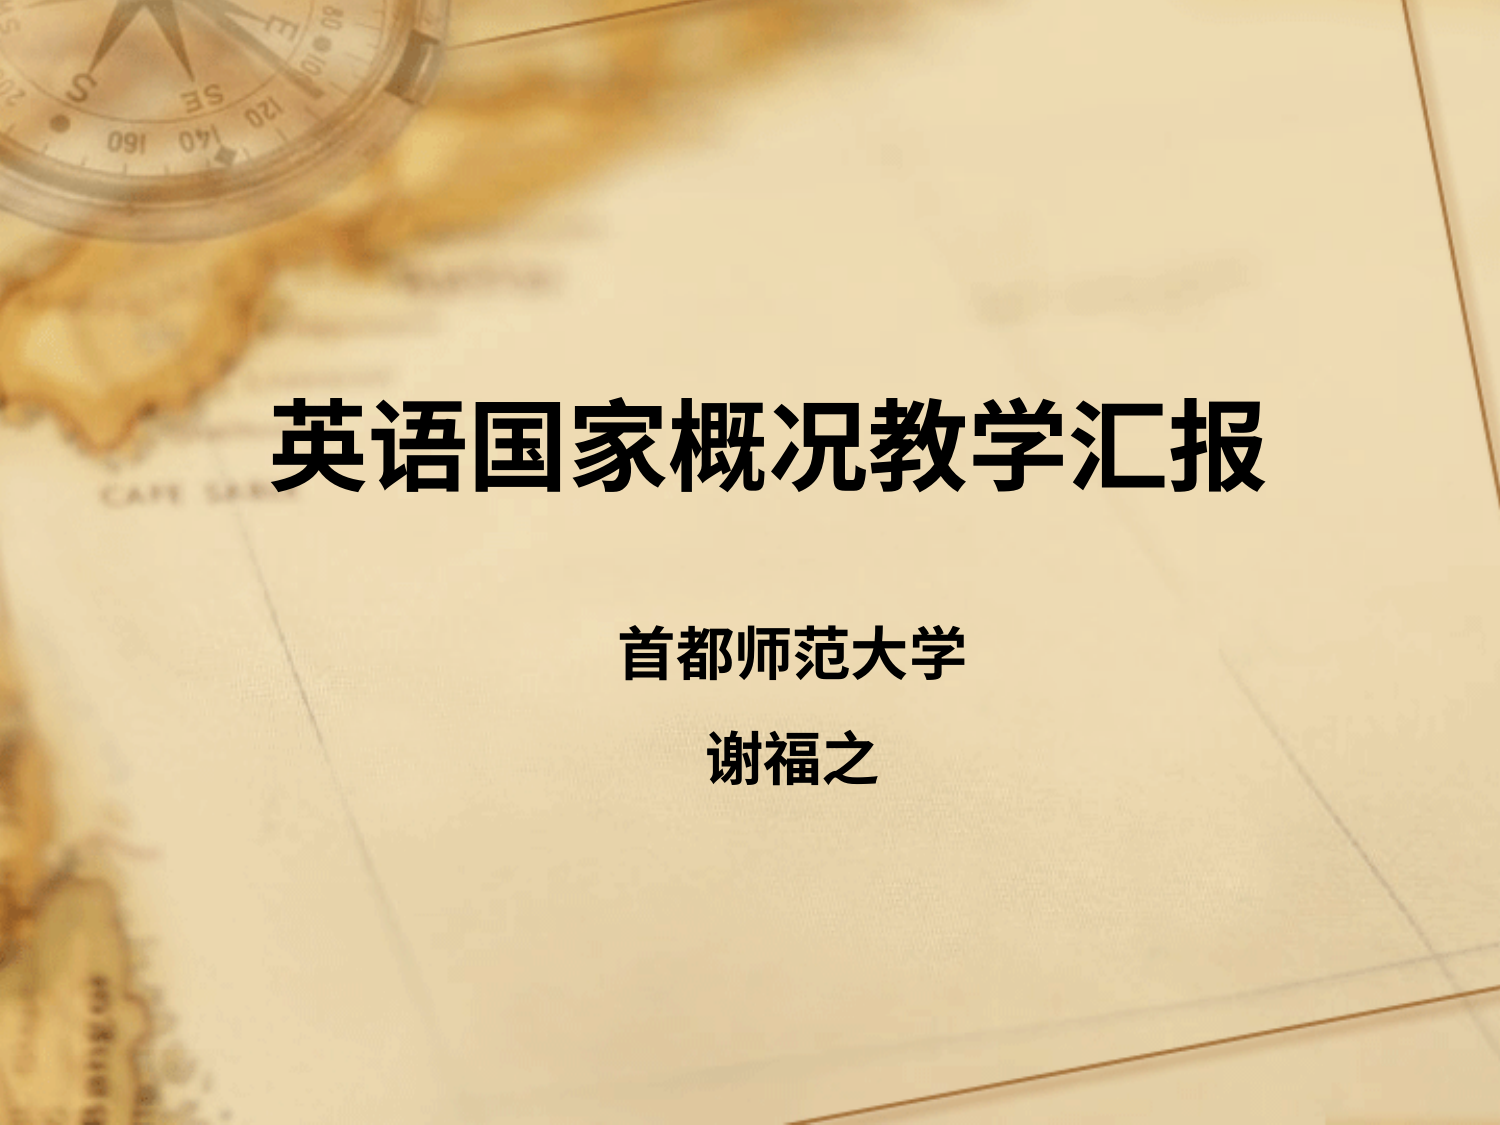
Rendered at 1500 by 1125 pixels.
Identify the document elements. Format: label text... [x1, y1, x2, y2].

subtitle 首都师范大学 谢福之 [336, 609, 1250, 773]
picture [0, 0, 1500, 1125]
title 英语国家概况教学汇报 [253, 219, 1325, 512]
